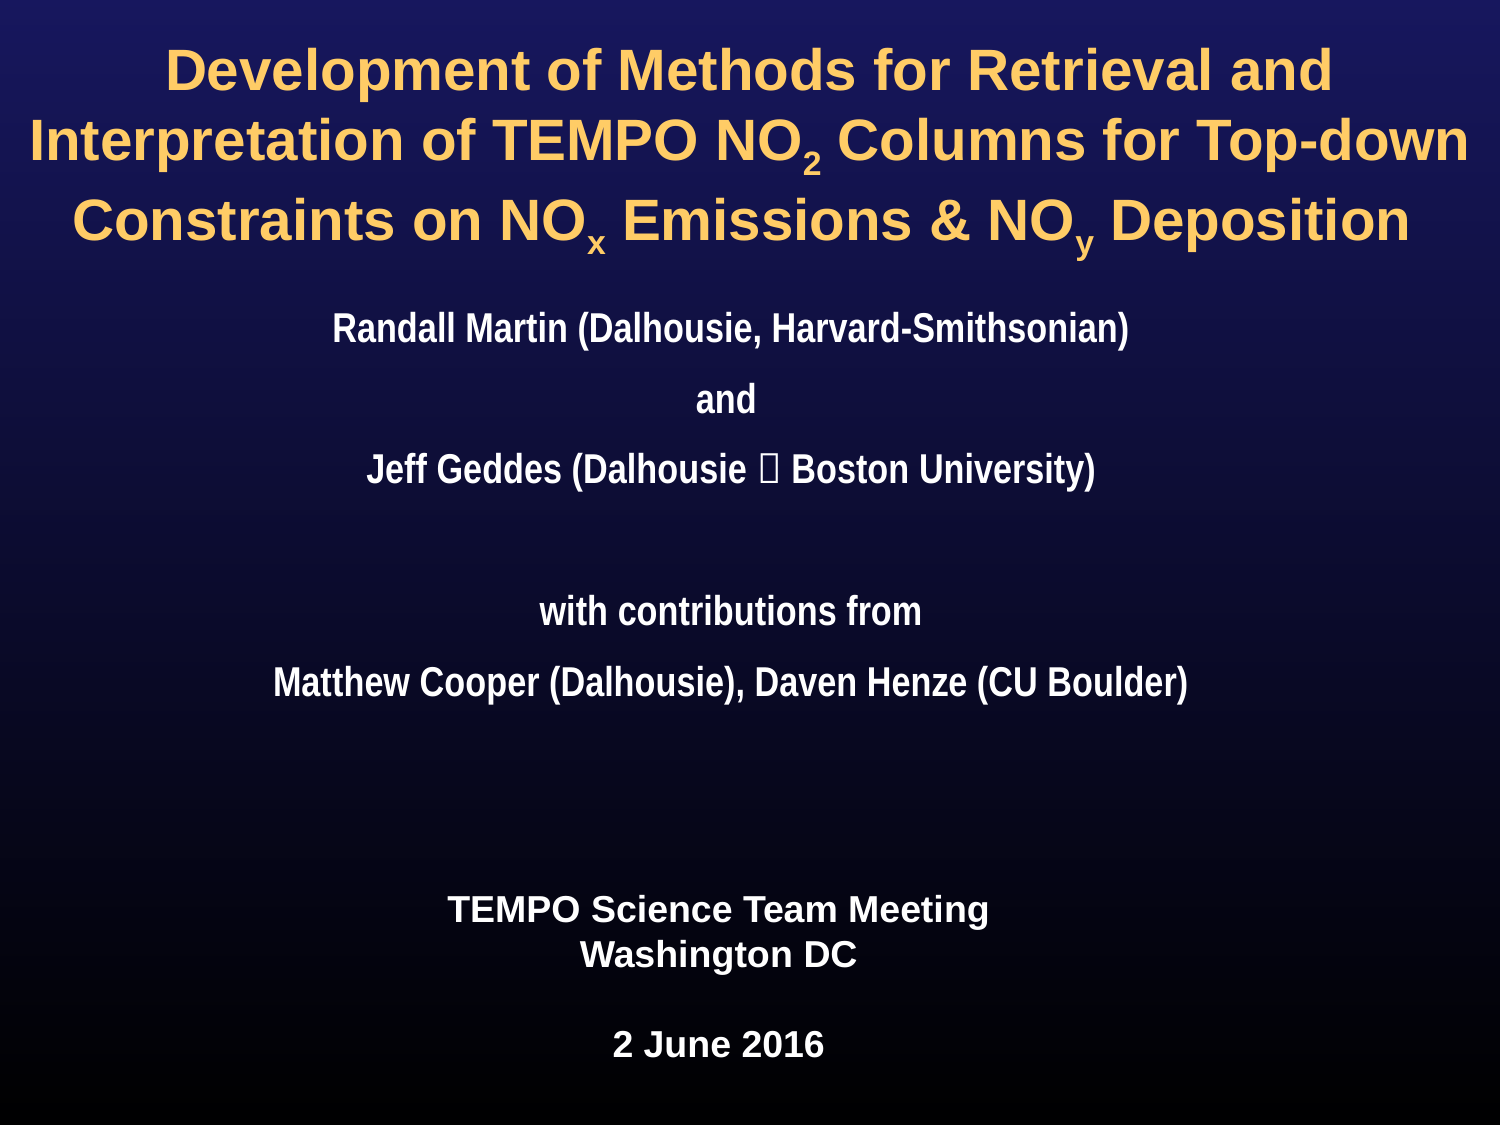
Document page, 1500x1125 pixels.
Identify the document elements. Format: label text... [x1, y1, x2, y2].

text_box [137, 562, 1388, 629]
text_box Randall Martin (Dalhousie, Harvard-Smithsonian) and Jeff Geddes (Dalhousie  Boston University) with contributions from Matthew Cooper (Dalhousie), Daven Henze (CU Boulder) [99, 293, 1363, 784]
text_box Development of Methods for Retrieval and Interpretation of TEMPO NO2 Columns for Top-down Constraints on NOx Emissions & NOy Deposition [0, 24, 1500, 269]
text_box TEMPO Science Team Meeting Washington DC 2 June 2016 [87, 878, 1350, 1073]
